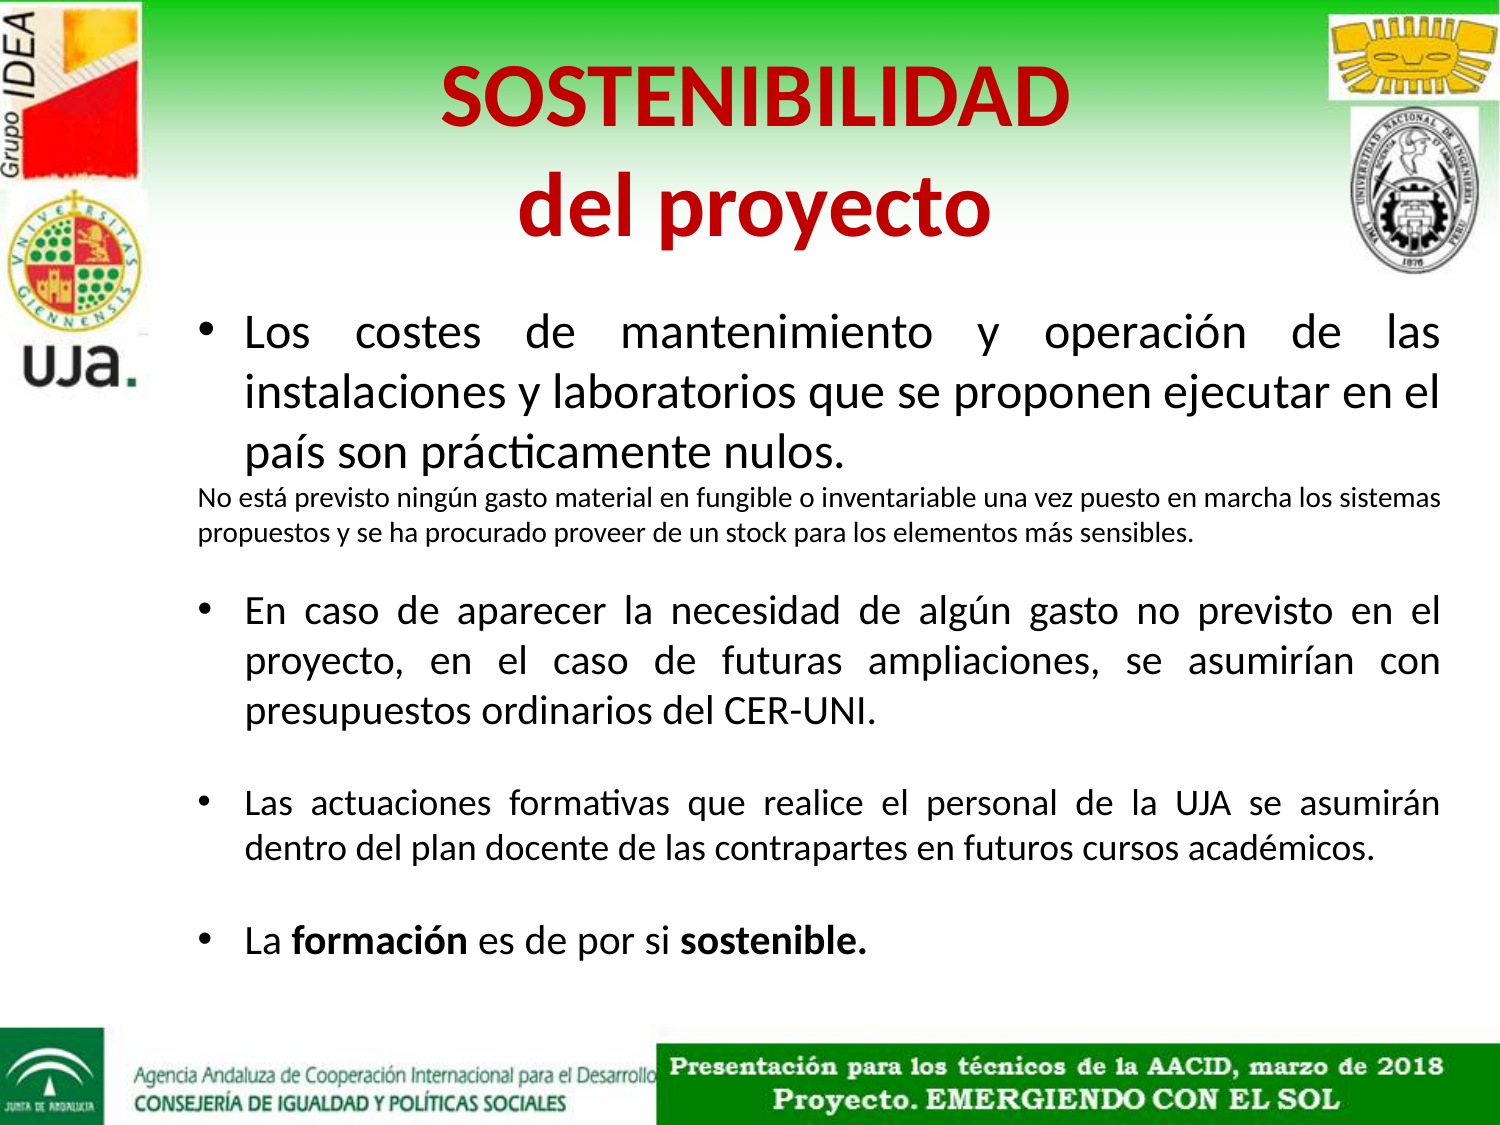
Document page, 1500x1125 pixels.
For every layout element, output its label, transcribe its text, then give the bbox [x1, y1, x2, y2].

picture [0, 0, 1500, 1125]
text_box SOSTENIBILIDAD del proyecto [289, 27, 1223, 263]
text_box Los costes de mantenimiento y operación de las instalaciones y laboratorios que se proponen ejecutar en el país son prácticamente nulos. No está previsto ningún gasto material en fungible o inventariable una vez puesto en marcha los sistemas propuestos y se ha procurado proveer de un stock para los elementos más sensibles. En caso de aparecer la necesidad de algún gasto no previsto en el proyecto, en el caso de futuras ampliaciones, se asumirían con presupuestos ordinarios del CER-UNI. Las actuaciones formativas que realice el personal de la UJA se asumirán dentro del plan docente de las contrapartes en futuros cursos académicos. La formación es de por si sostenible. [183, 290, 1457, 971]
